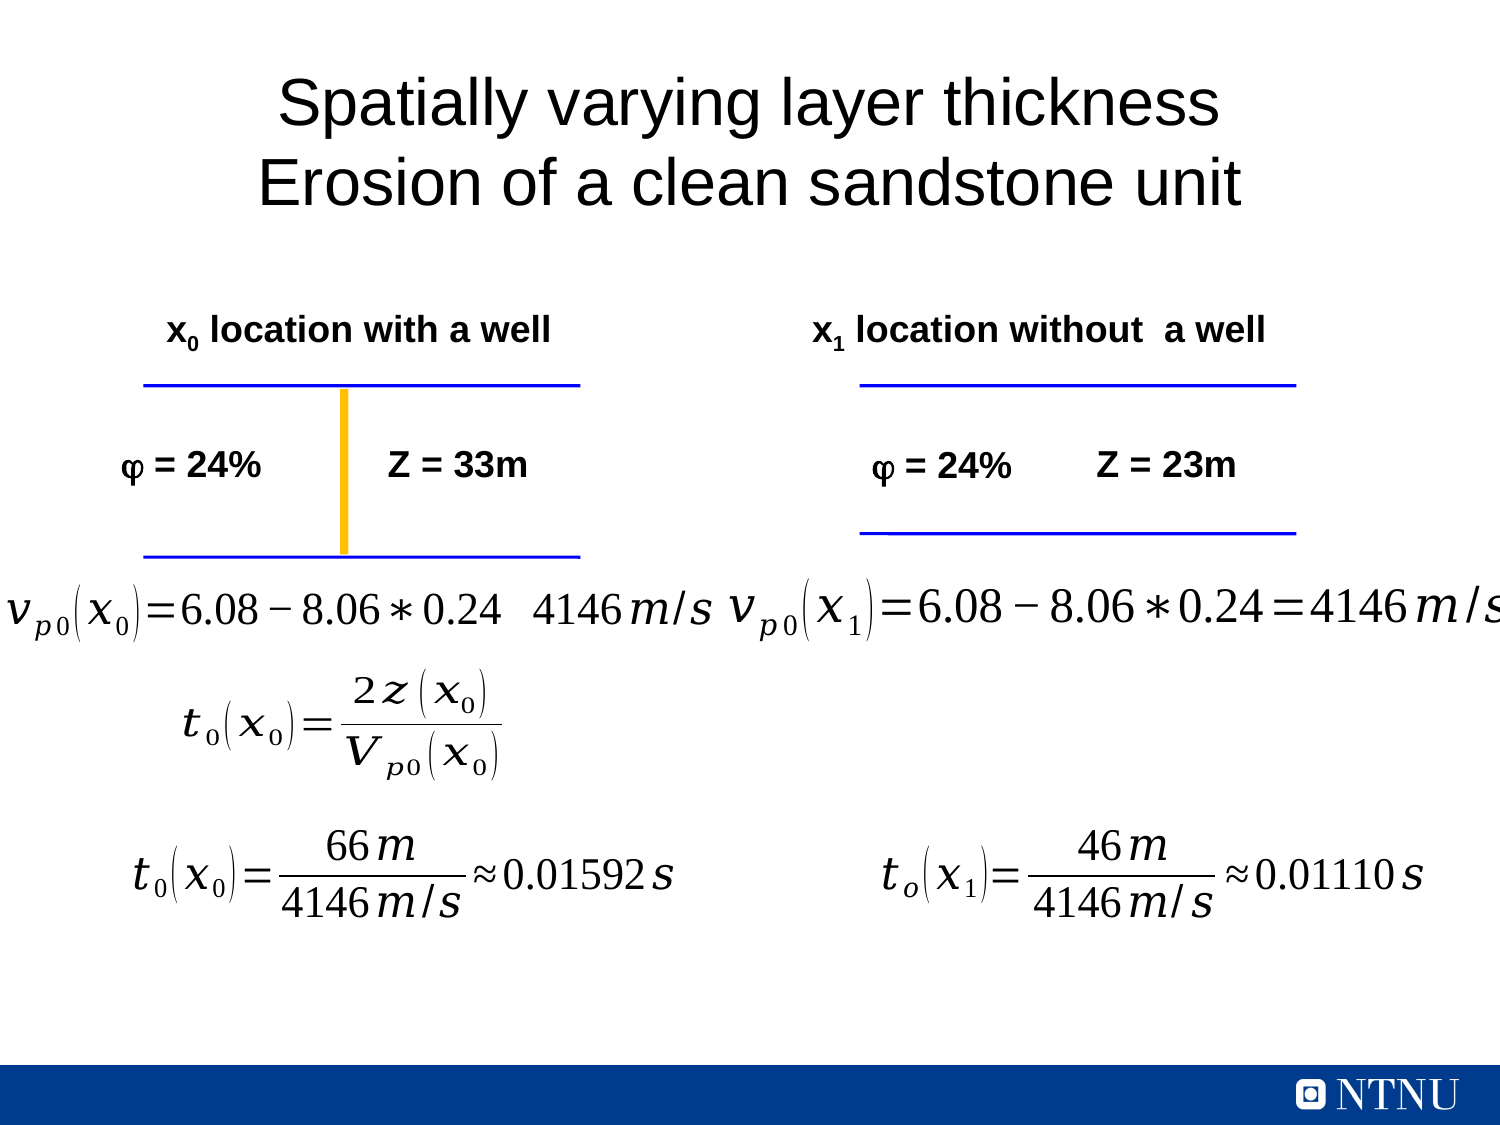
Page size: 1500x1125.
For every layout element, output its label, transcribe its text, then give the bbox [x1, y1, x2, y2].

text_box Z = 33m [372, 432, 544, 493]
text_box x0 location with a well [151, 297, 567, 364]
text_box x1 location without a well [797, 297, 1282, 364]
text_box j = 24% [857, 433, 1028, 494]
text_box Z = 23m [1081, 432, 1253, 493]
title Spatially varying layer thickness Erosion of a clean sandstone unit [75, 45, 1425, 233]
picture [0, 1065, 1500, 1125]
text_box j = 24% [106, 432, 277, 493]
